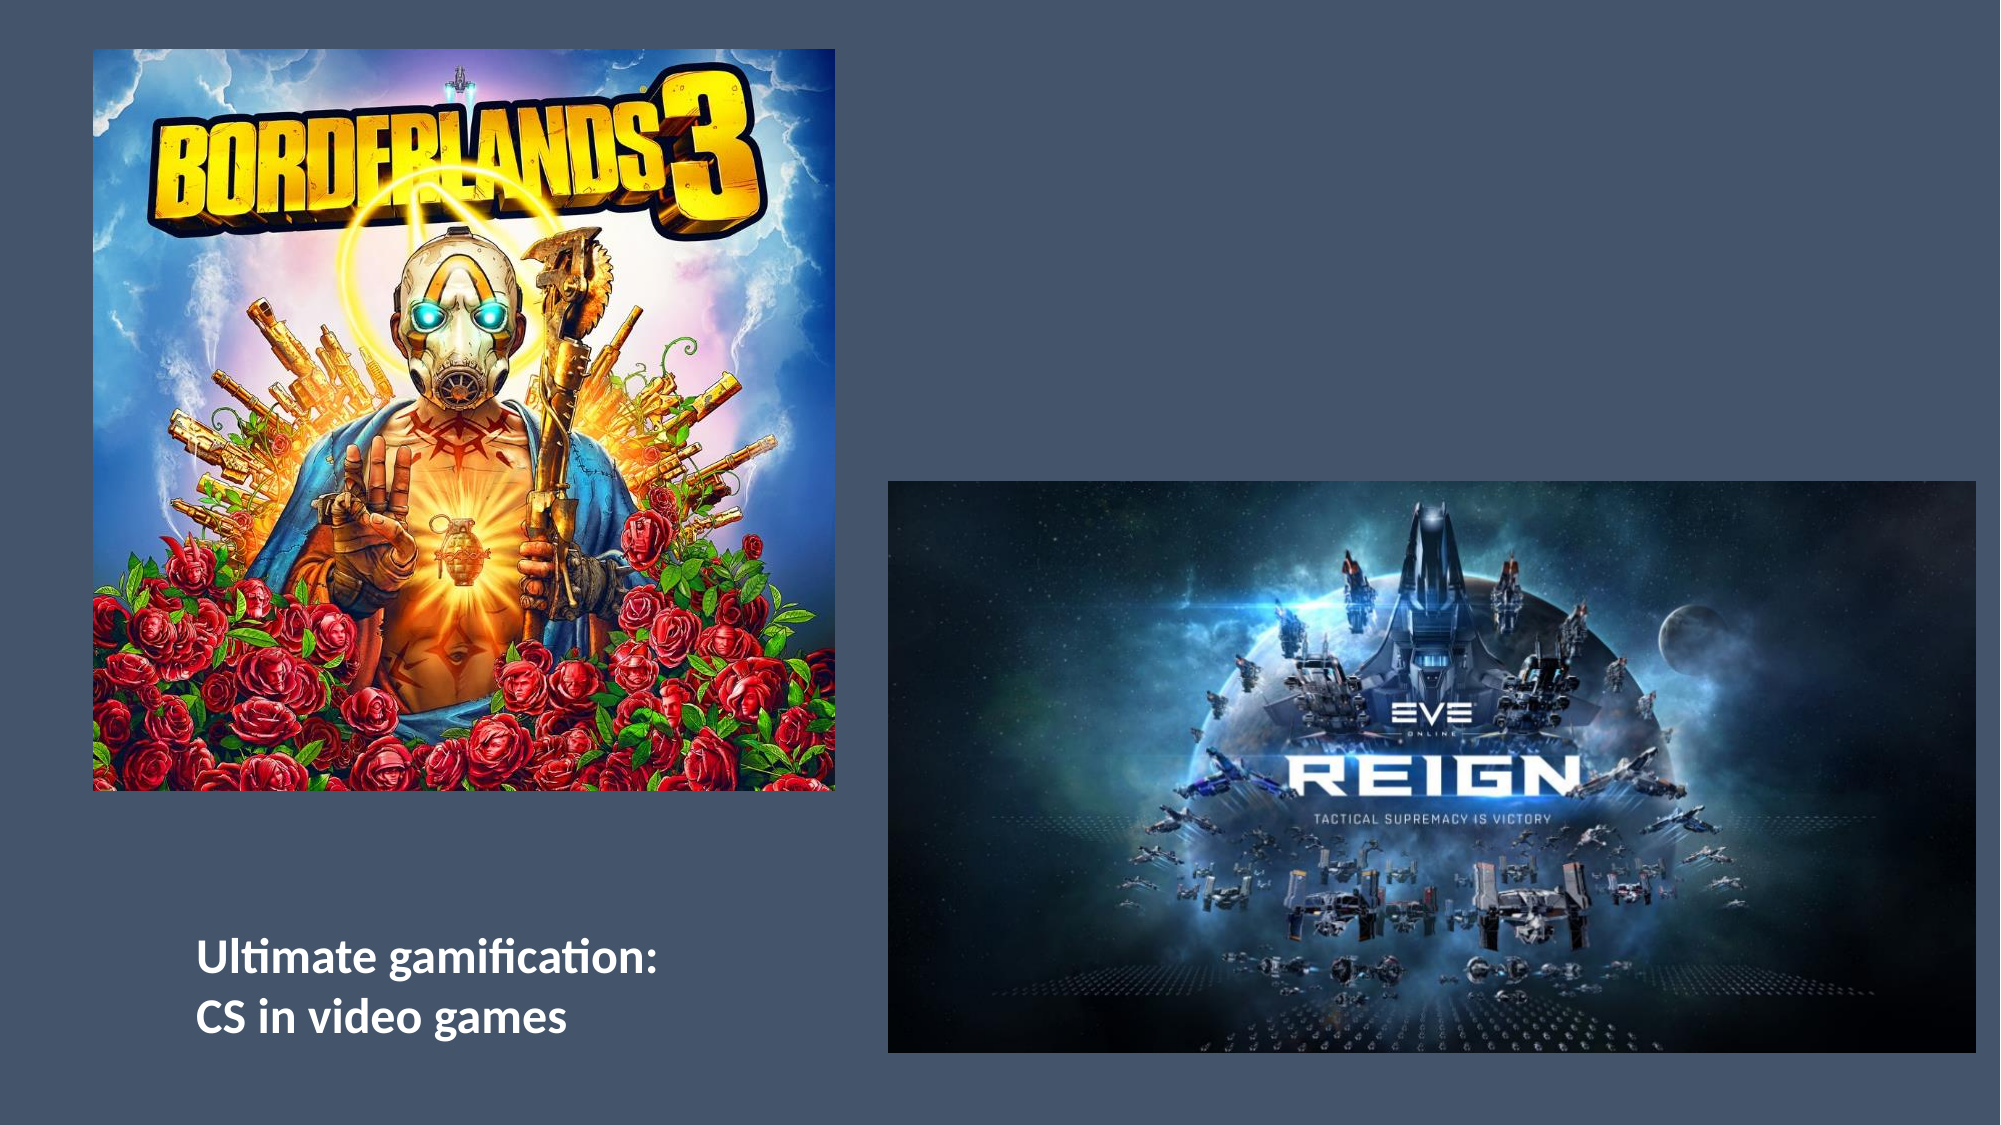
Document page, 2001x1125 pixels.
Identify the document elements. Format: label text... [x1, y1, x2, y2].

text_box Ultimate gamification: CS in video games [181, 915, 674, 1051]
picture [93, 49, 835, 791]
picture [888, 481, 1976, 1053]
